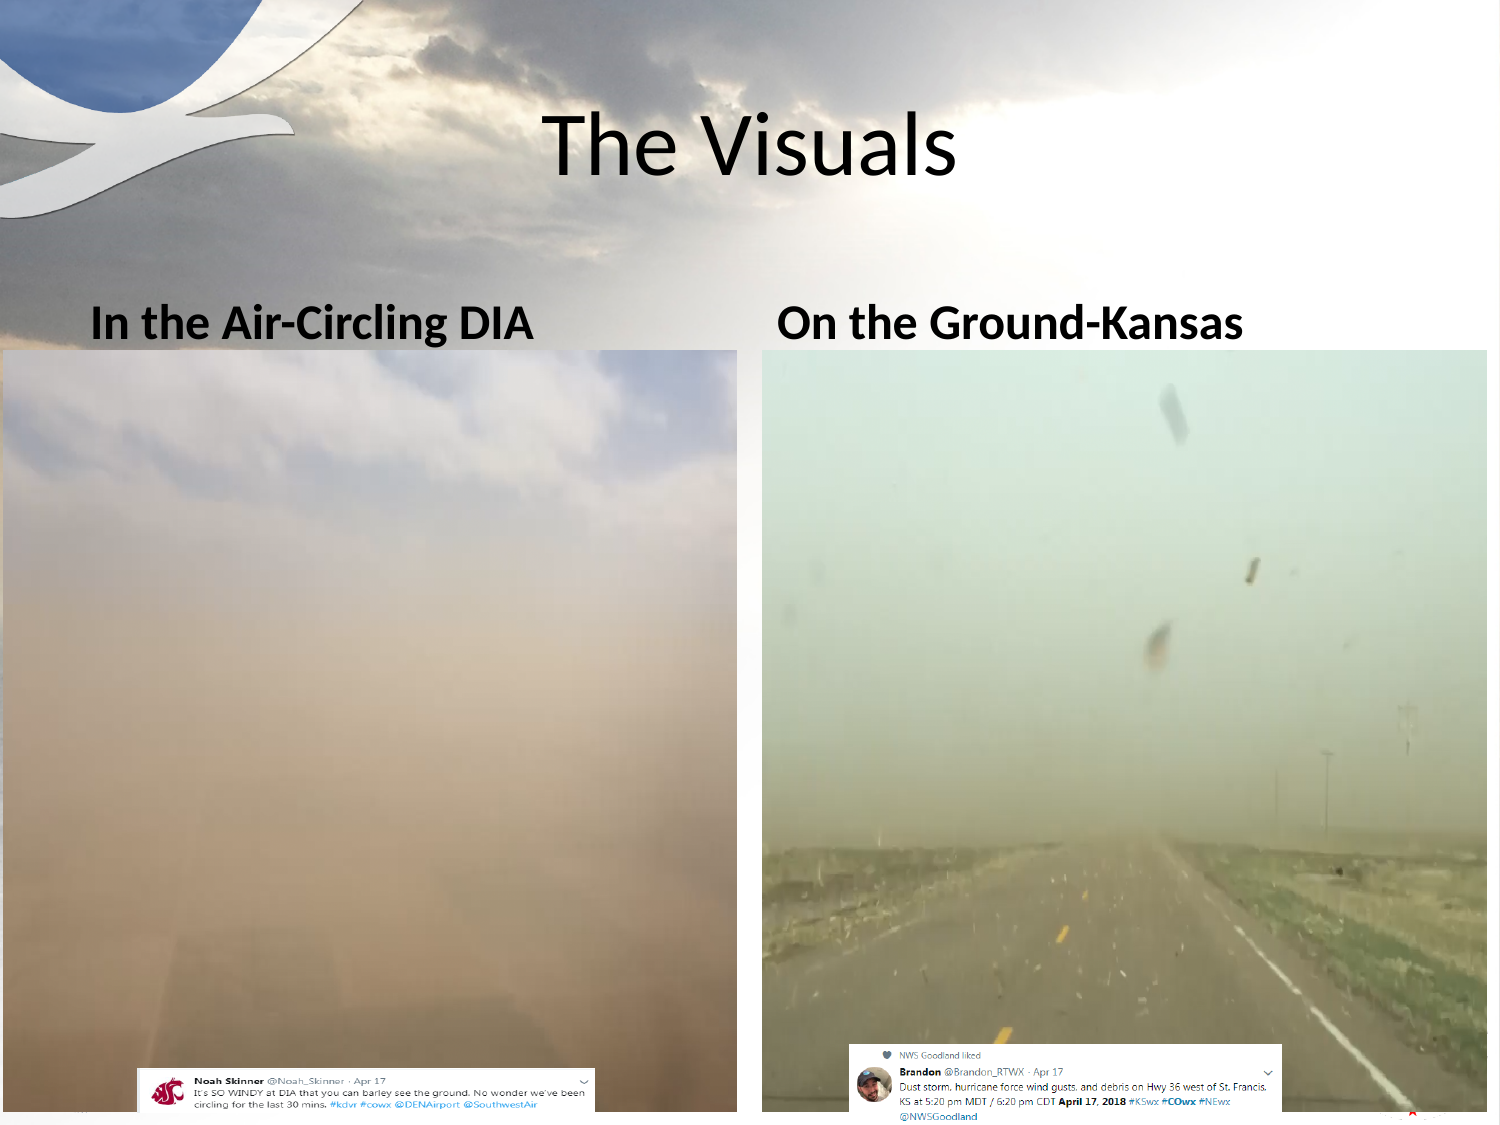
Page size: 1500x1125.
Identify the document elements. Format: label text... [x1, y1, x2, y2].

list On the Ground-Kansas [761, 251, 1425, 349]
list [761, 349, 1488, 1113]
list In the Air-Circling DIA [75, 251, 738, 349]
title The Visuals [75, 45, 1425, 233]
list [2, 349, 738, 1113]
picture [0, 0, 1500, 1125]
